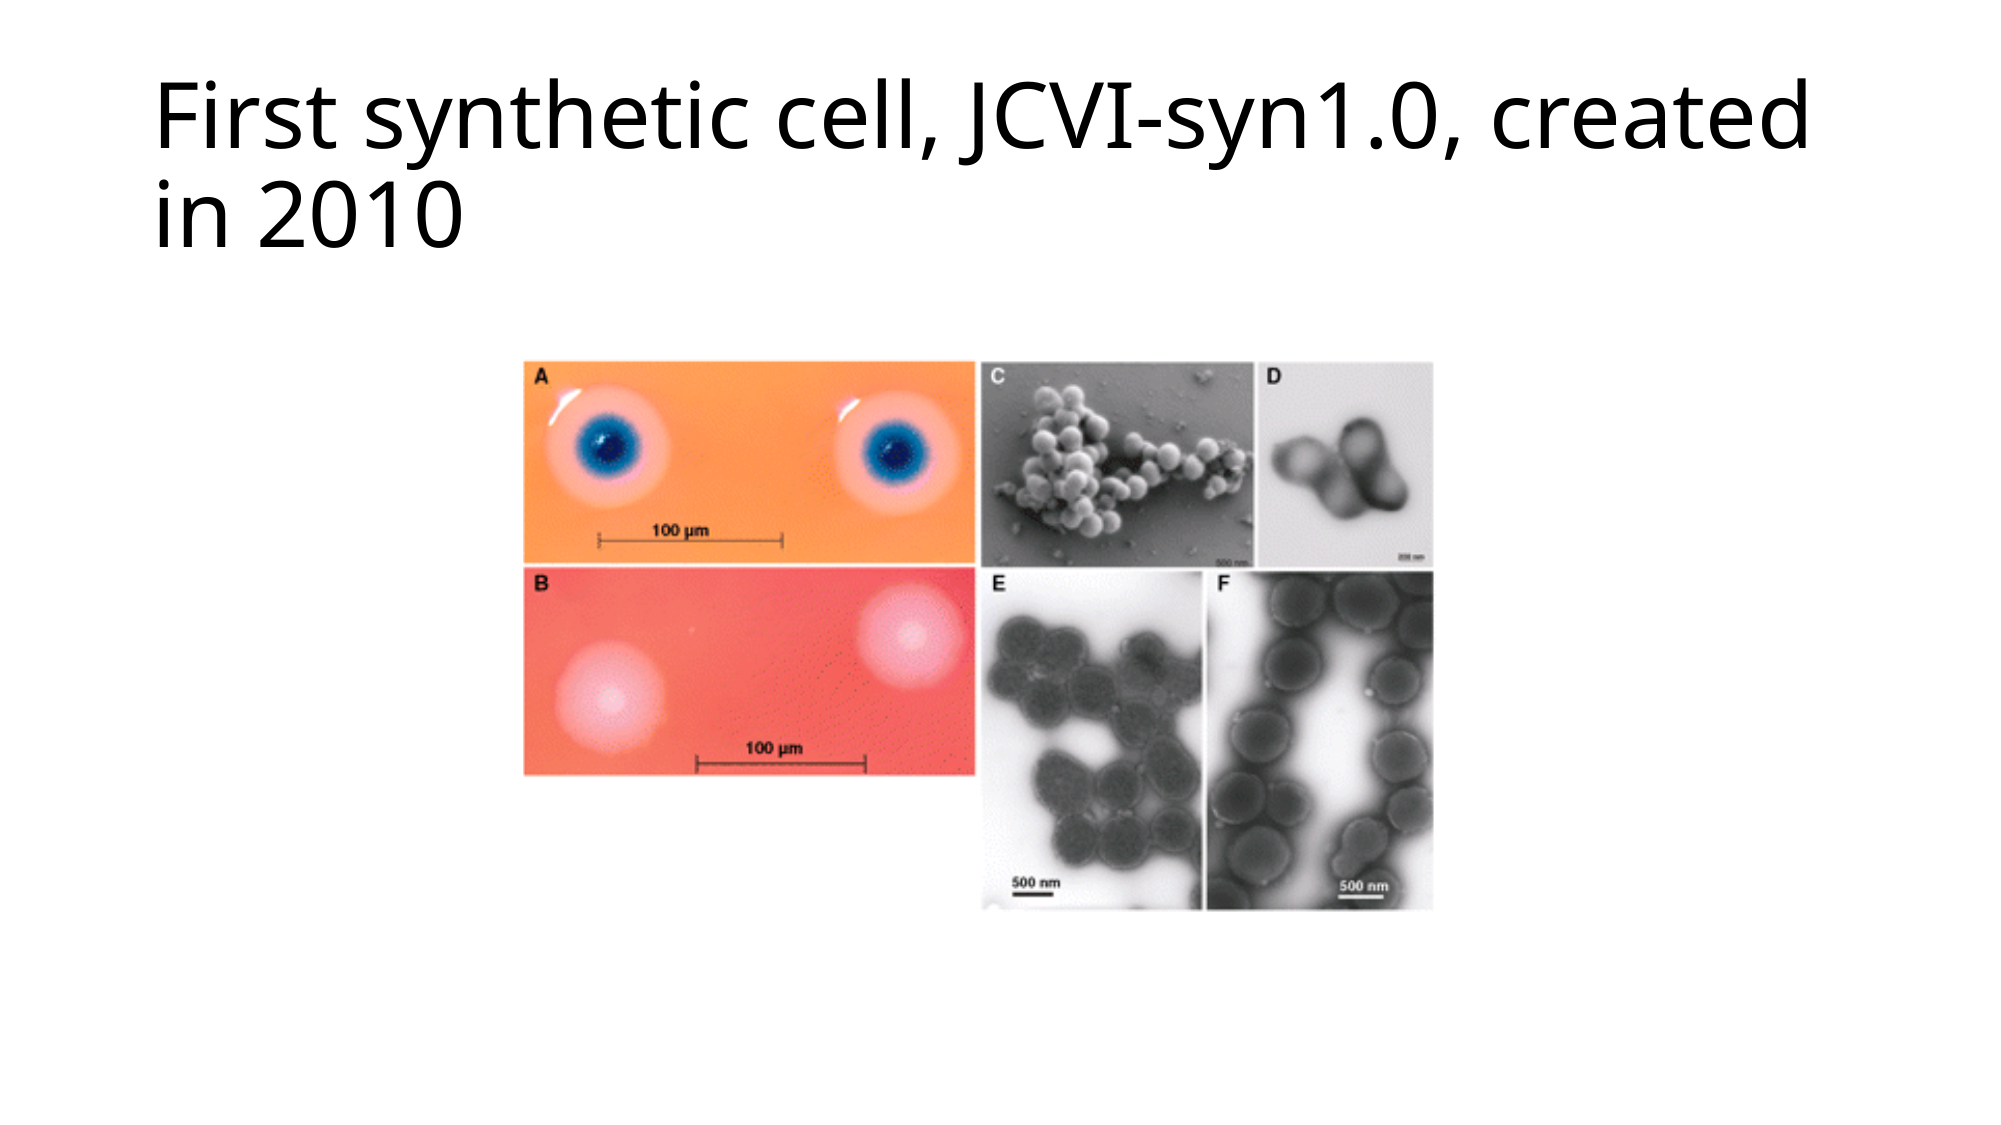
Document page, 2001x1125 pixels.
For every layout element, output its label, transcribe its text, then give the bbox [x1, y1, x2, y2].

picture [523, 358, 1436, 915]
title First synthetic cell, JCVI-syn1.0, created in 2010 [137, 59, 1863, 278]
